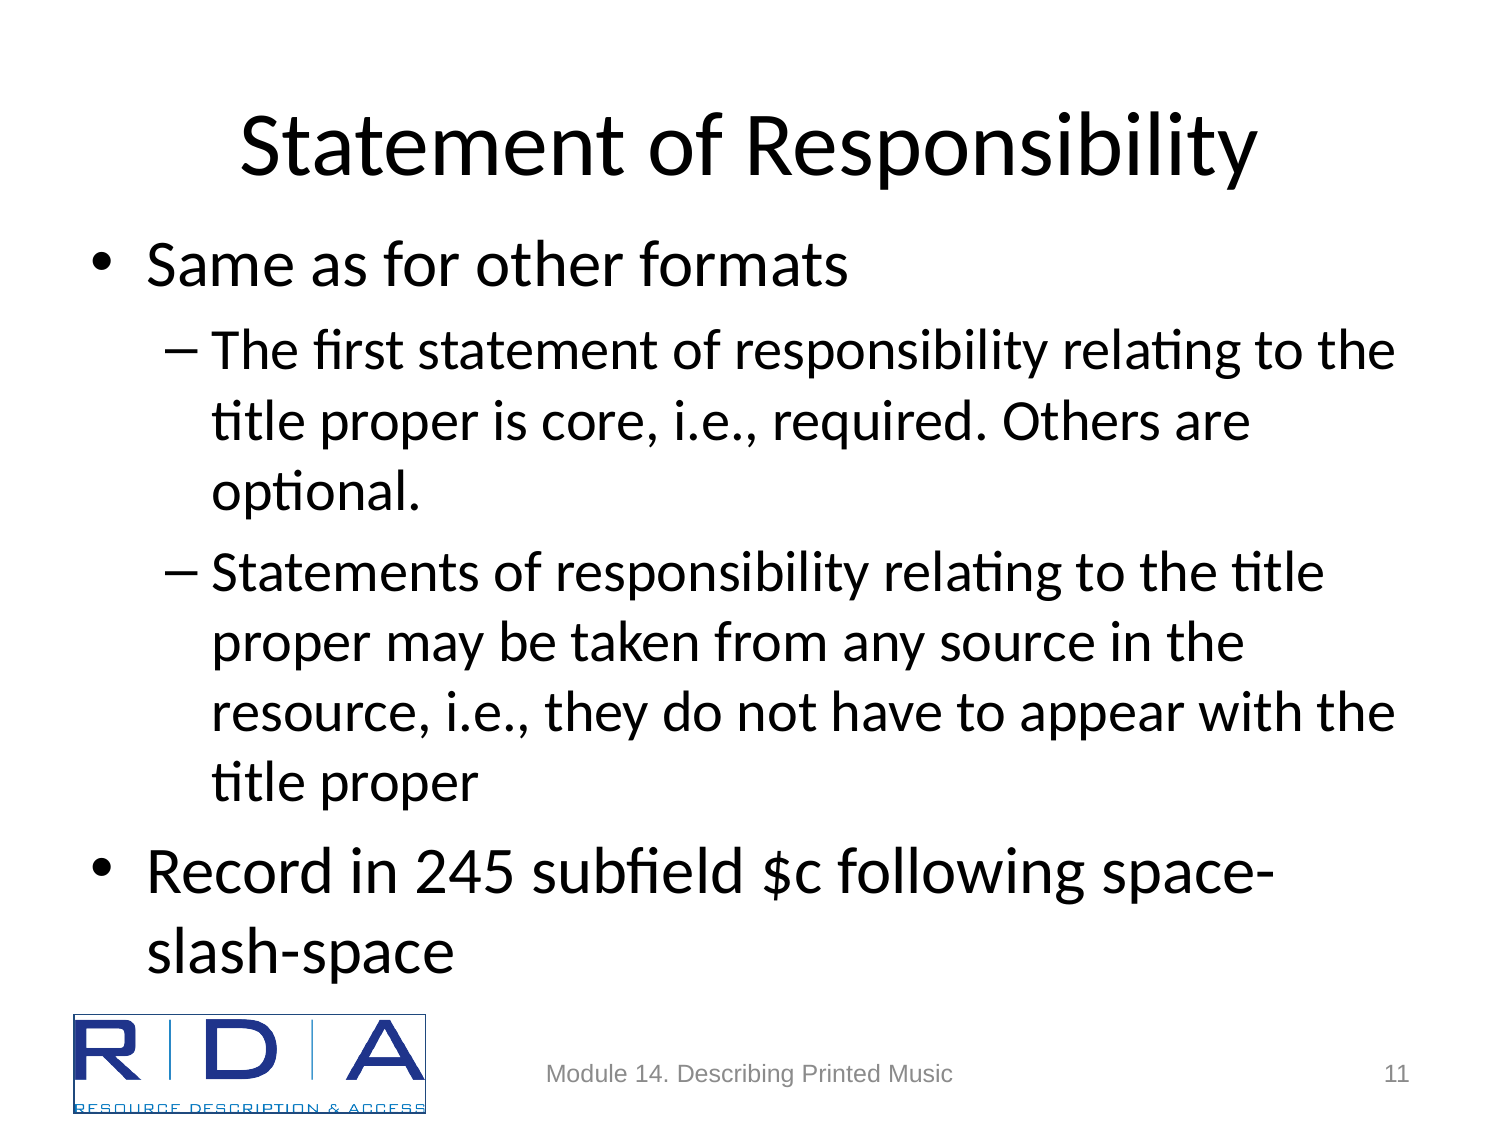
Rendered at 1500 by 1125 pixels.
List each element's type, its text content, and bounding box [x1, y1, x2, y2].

slide_number 11 [1074, 1042, 1425, 1103]
footer Module 14. Describing Printed Music [512, 1042, 988, 1103]
picture [75, 1015, 425, 1112]
title Statement of Responsibility [75, 45, 1425, 212]
list Same as for other formats The first statement of responsibility relating to the title proper is core, i.e., required. Others are optional. Statements of responsibility relating to the title proper may be taken from any source in the resource, i.e., they do not have to appear with the title proper Record in 245 subfield $c following space-slash-space [75, 212, 1425, 955]
